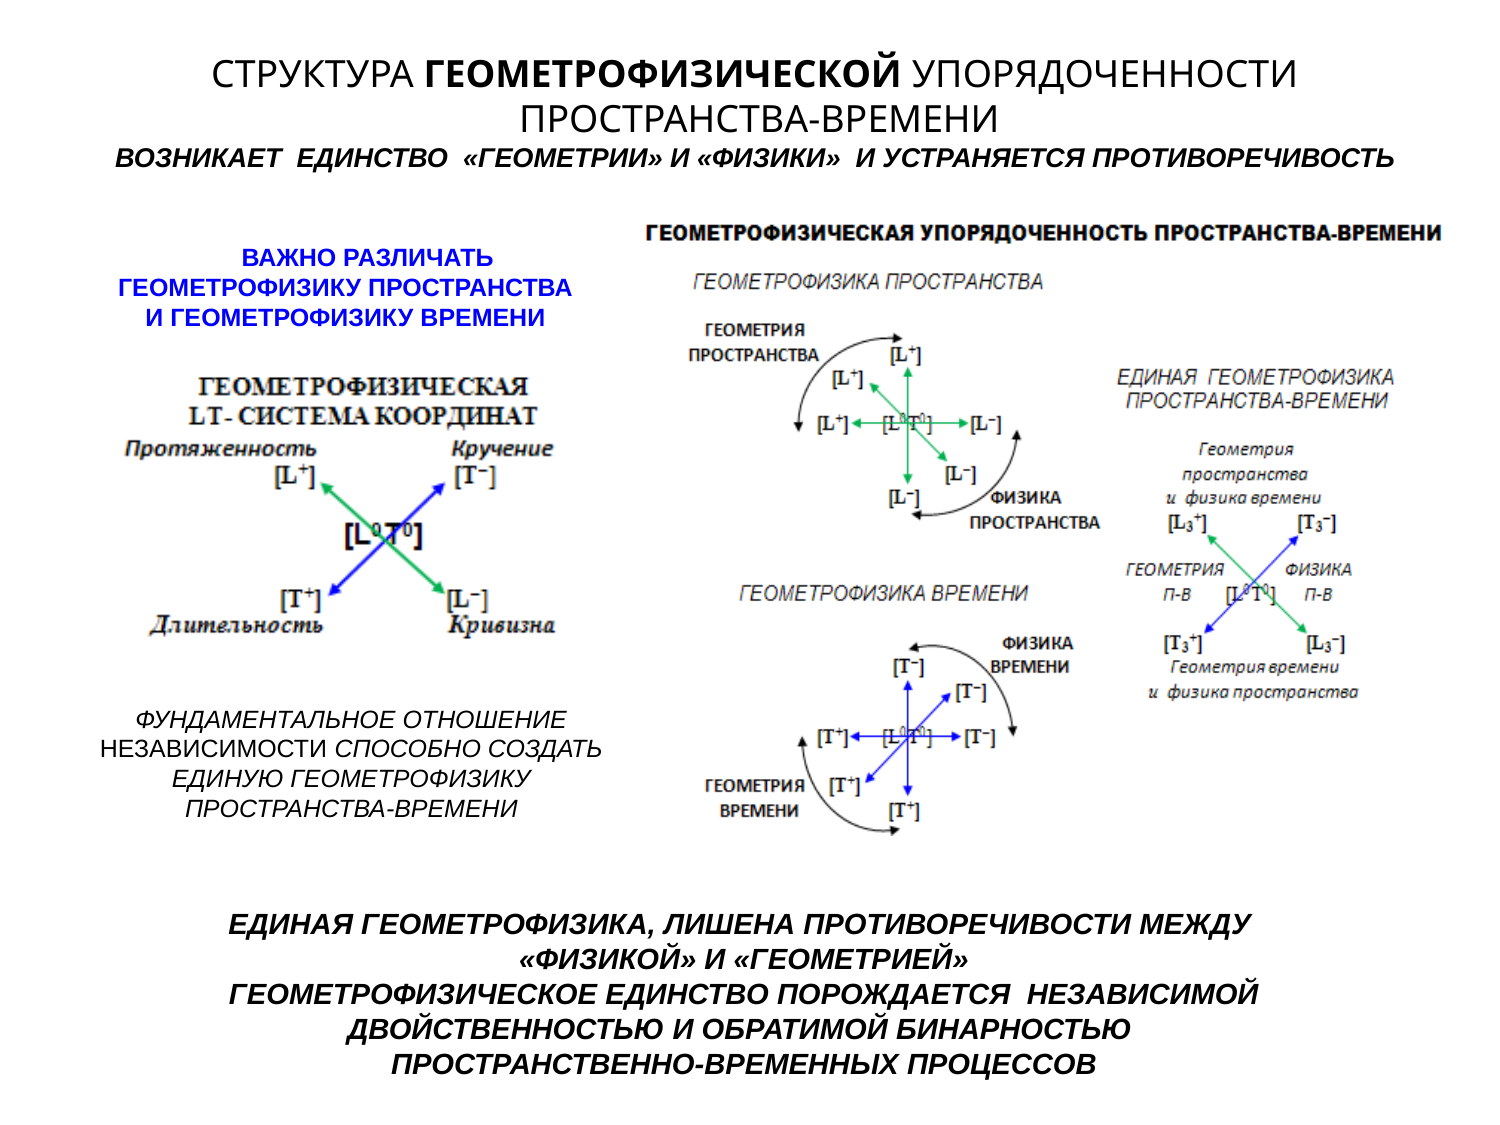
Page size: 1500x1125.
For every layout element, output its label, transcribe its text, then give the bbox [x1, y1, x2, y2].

text_box ФУНДАМЕНТАЛЬНОЕ ОТНОШЕНИЕ НЕЗАВИСИМОСТИ СПОСОБНО СОЗДАТЬ ЕДИНУЮ ГЕОМЕТРОФИЗИКУ ПРОСТРАНСТВА-ВРЕМЕНИ [81, 695, 621, 831]
text_box ЕДИНАЯ ГЕОМЕТРОФИЗИКА, ЛИШЕНА ПРОТИВОРЕЧИВОСТИ МЕЖДУ «ФИЗИКОЙ» И «ГЕОМЕТРИЕЙ» ГЕОМЕТРОФИЗИЧЕСКОЕ ЕДИНСТВО ПОРОЖДАЕТСЯ НЕЗАВИСИМОЙ ДВОЙСТВЕННОСТЬЮ И ОБРАТИМОЙ БИНАРНОСТЬЮ ПРОСТРАНСТВЕННО-ВРЕМЕННЫХ ПРОЦЕССОВ [70, 897, 1418, 1088]
picture [116, 374, 567, 641]
text_box ВАЖНО РАЗЛИЧАТЬ ГЕОМЕТРОФИЗИКУ ПРОСТРАНСТВА И ГЕОМЕТРОФИЗИКУ ВРЕМЕНИ [93, 234, 598, 339]
title СТРУКТУРА ГЕОМЕТРОФИЗИЧЕСКОЙ УПОРЯДОЧЕННОСТИ ПРОСТРАНСТВА-ВРЕМЕНИ ВОЗНИКАЕТ ЕДИНСТВО «ГЕОМЕТРИИ» И «ФИЗИКИ» И УСТРАНЯЕТСЯ ПРОТИВОРЕЧИВОСТЬ [79, 35, 1430, 188]
picture [644, 222, 1447, 836]
